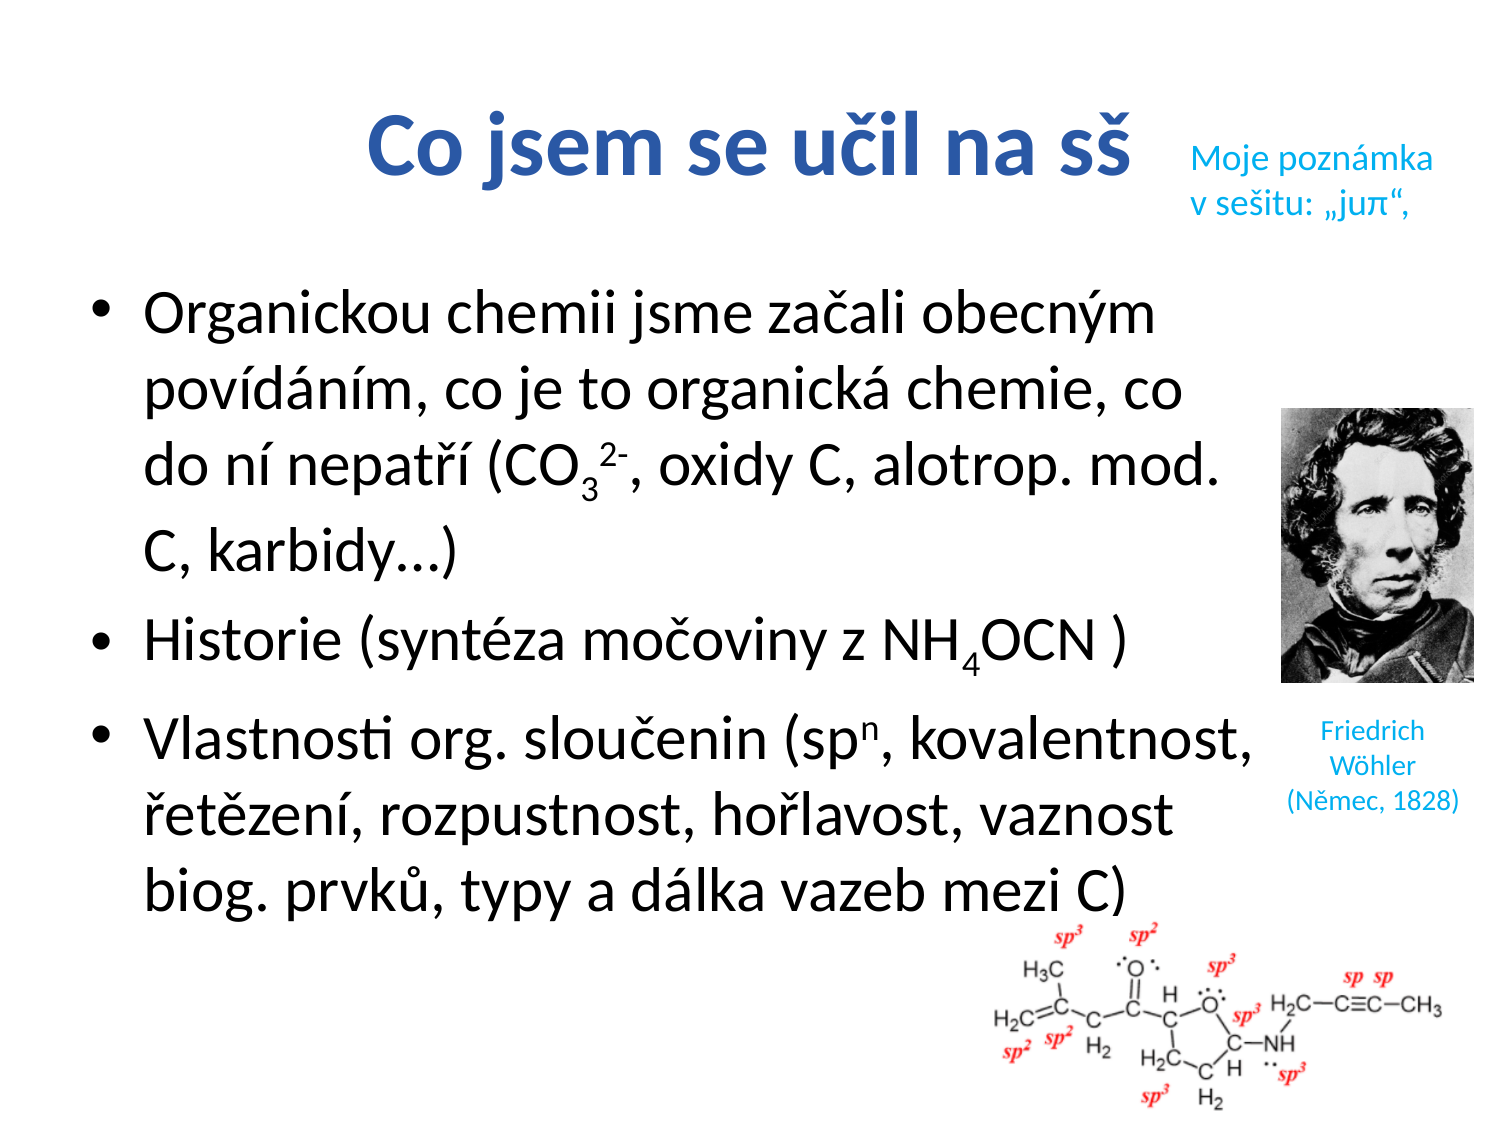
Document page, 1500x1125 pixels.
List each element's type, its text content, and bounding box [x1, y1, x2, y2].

text_box Friedrich Wöhler (Němec, 1828) [1269, 704, 1477, 824]
list Organickou chemii jsme začali obecným povídáním, co je to organická chemie, co do ní nepatří (CO32-, oxidy C, alotrop. mod. C, karbidy…) Historie (syntéza močoviny z NH4OCN ) Vlastnosti org. sloučenin (spn, kovalentnost, řetězení, rozpustnost, hořlavost, vaznost biog. prvků, typy a dálka vazeb mezi C) [75, 262, 1270, 1005]
picture [1281, 408, 1474, 683]
text_box Moje poznámka v sešitu: „juπ“, [1175, 125, 1471, 231]
picture [974, 915, 1483, 1125]
title Co jsem se učil na sš [75, 45, 1425, 233]
